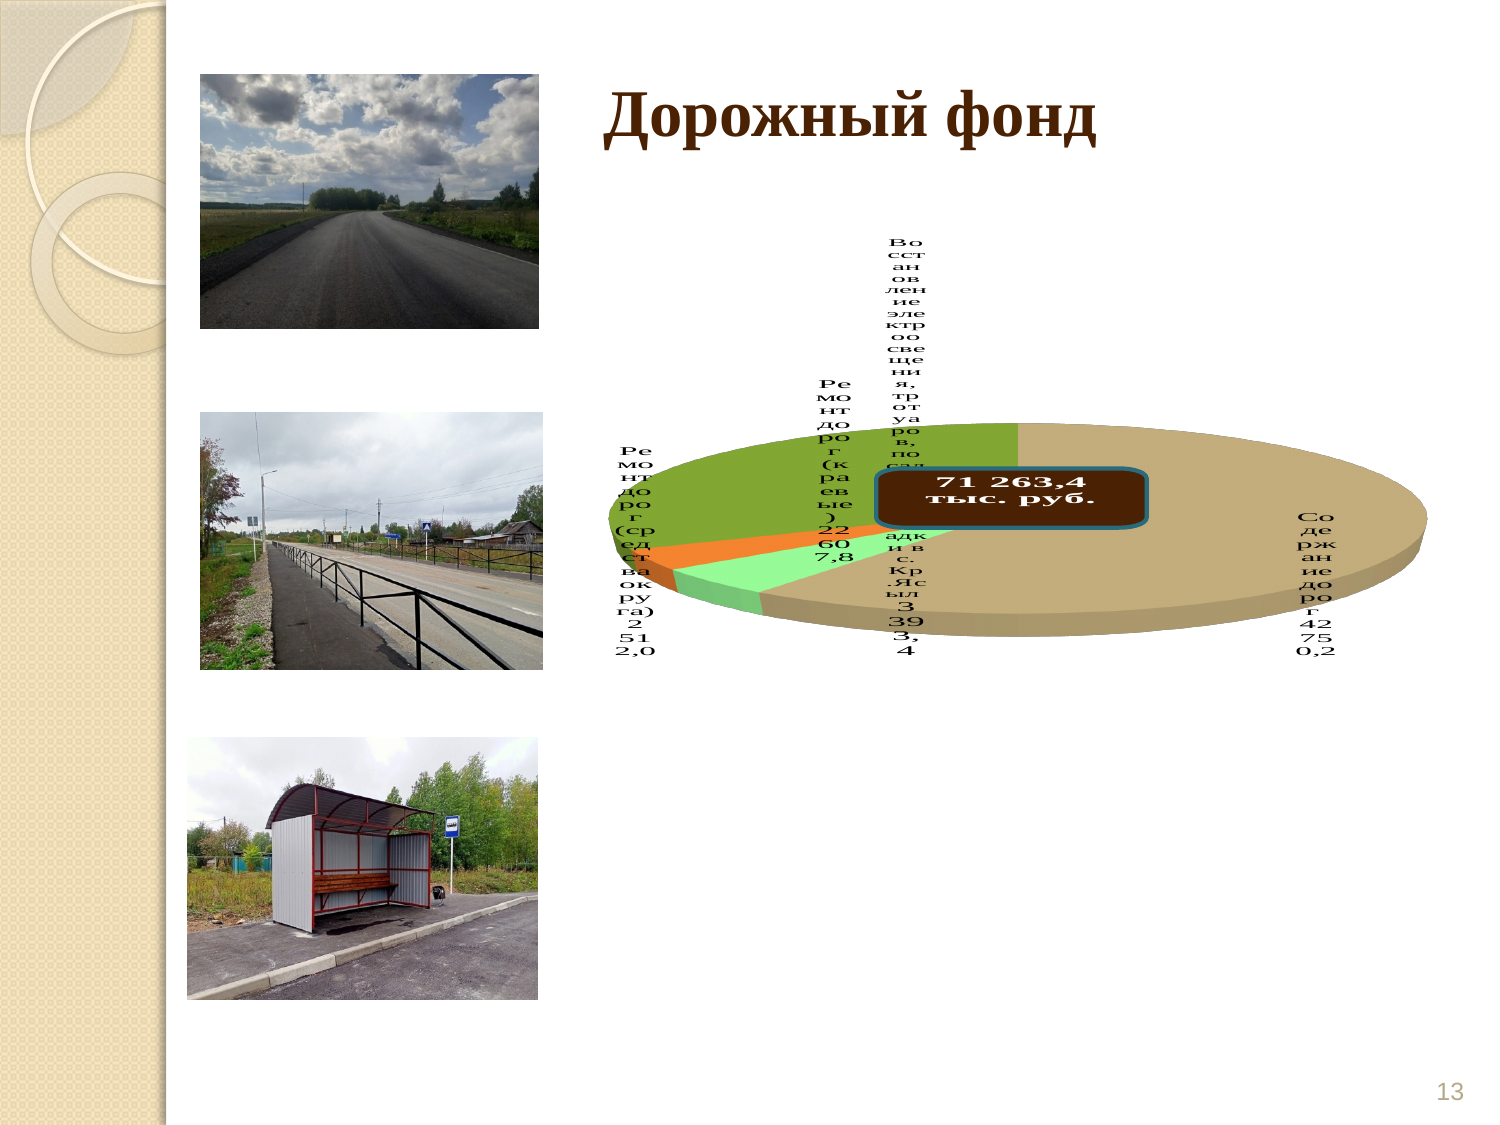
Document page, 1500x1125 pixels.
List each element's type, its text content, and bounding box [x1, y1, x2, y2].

slide_number 13 [1413, 1034, 1488, 1113]
picture [199, 412, 544, 670]
picture [199, 74, 539, 330]
title Дорожный фонд [235, 45, 1466, 175]
chart [549, 237, 1468, 1026]
picture [187, 737, 538, 1001]
